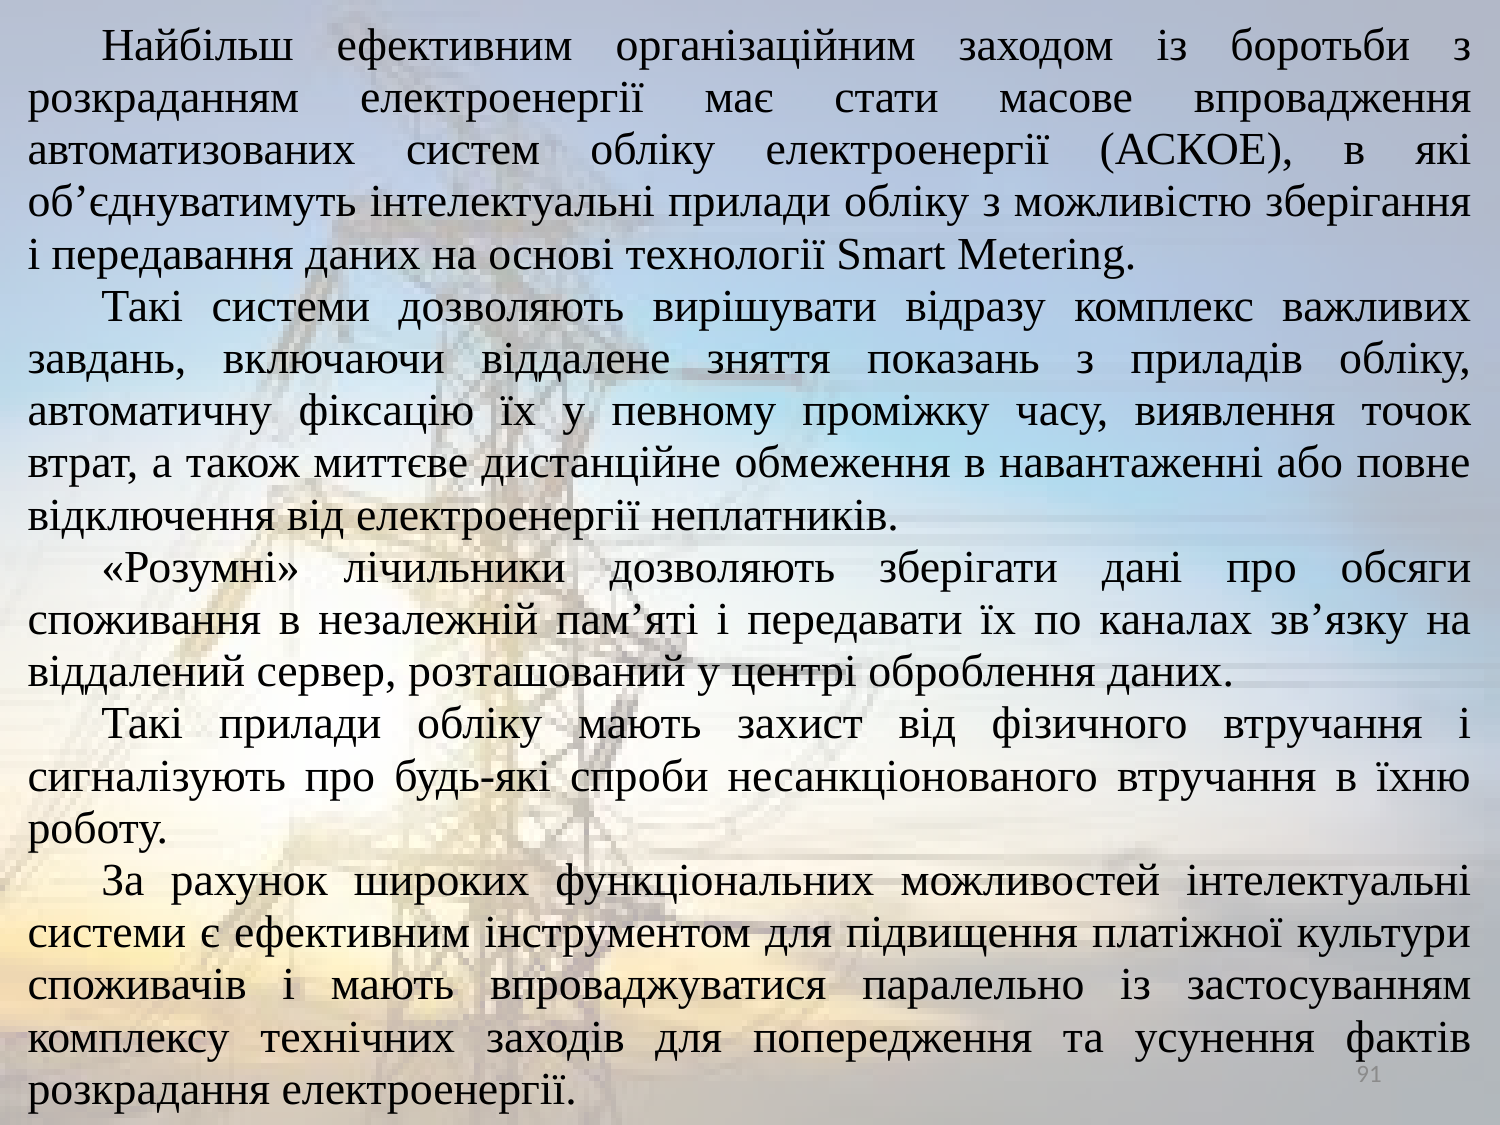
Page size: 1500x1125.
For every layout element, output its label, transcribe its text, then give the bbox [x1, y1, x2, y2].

text_box Найбільш ефективним організаційним заходом із боротьби з розкраданням електроенергії має стати масове впровадження автоматизованих систем обліку електроенергії (АСКОЕ), в які об’єднуватимуть інтелектуальні прилади обліку з можливістю зберігання і передавання даних на основі технології Smart Metering. Такі системи дозволяють вирішувати відразу комплекс важливих завдань, включаючи віддалене зняття показань з приладів обліку, автоматичну фіксацію їх у певному проміжку часу, виявлення точок втрат, а також миттєве дистанційне обмеження в навантаженні або повне відключення від електроенергії неплатників. «Розумні» лічильники дозволяють зберігати дані про обсяги споживання в незалежній пам’яті і передавати їх по каналах зв’язку на віддалений сервер, розташований у центрі оброблення даних. Такі прилади обліку мають захист від фізичного втручання і сигналізують про будь-які спроби несанкціонованого втручання в їхню роботу. За рахунок широких функціональних можливостей інтелектуальні системи є ефективним інструментом для підвищення платіжної культури споживачів і мають впроваджуватися паралельно із застосуванням комплексу технічних заходів для попередження та усунення фактів розкрадання електроенергії. [12, 11, 1488, 1123]
